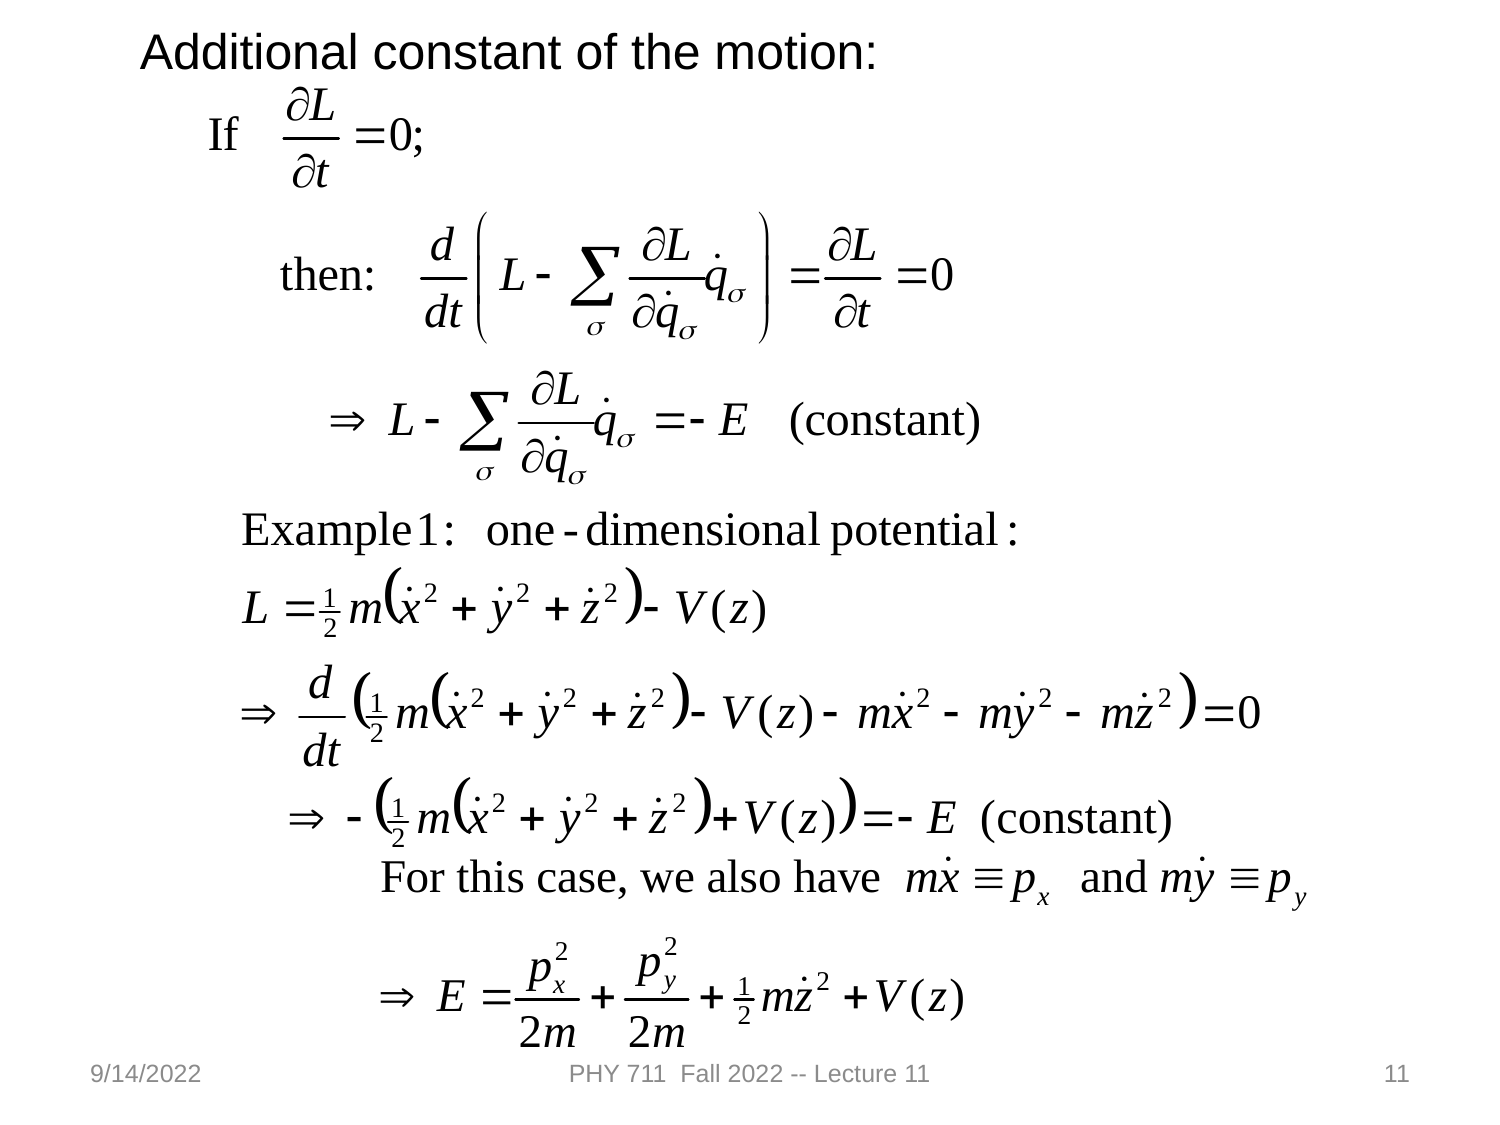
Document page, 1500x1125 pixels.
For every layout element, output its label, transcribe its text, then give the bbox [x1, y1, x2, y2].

footer PHY 711 Fall 2022 -- Lecture 11 [512, 1064, 988, 1103]
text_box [375, 849, 1313, 1056]
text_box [187, 73, 990, 495]
slide_number 11 [1074, 1042, 1425, 1103]
text_box Additional constant of the motion: [124, 12, 1463, 88]
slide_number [75, 1042, 425, 1103]
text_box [233, 503, 1354, 857]
